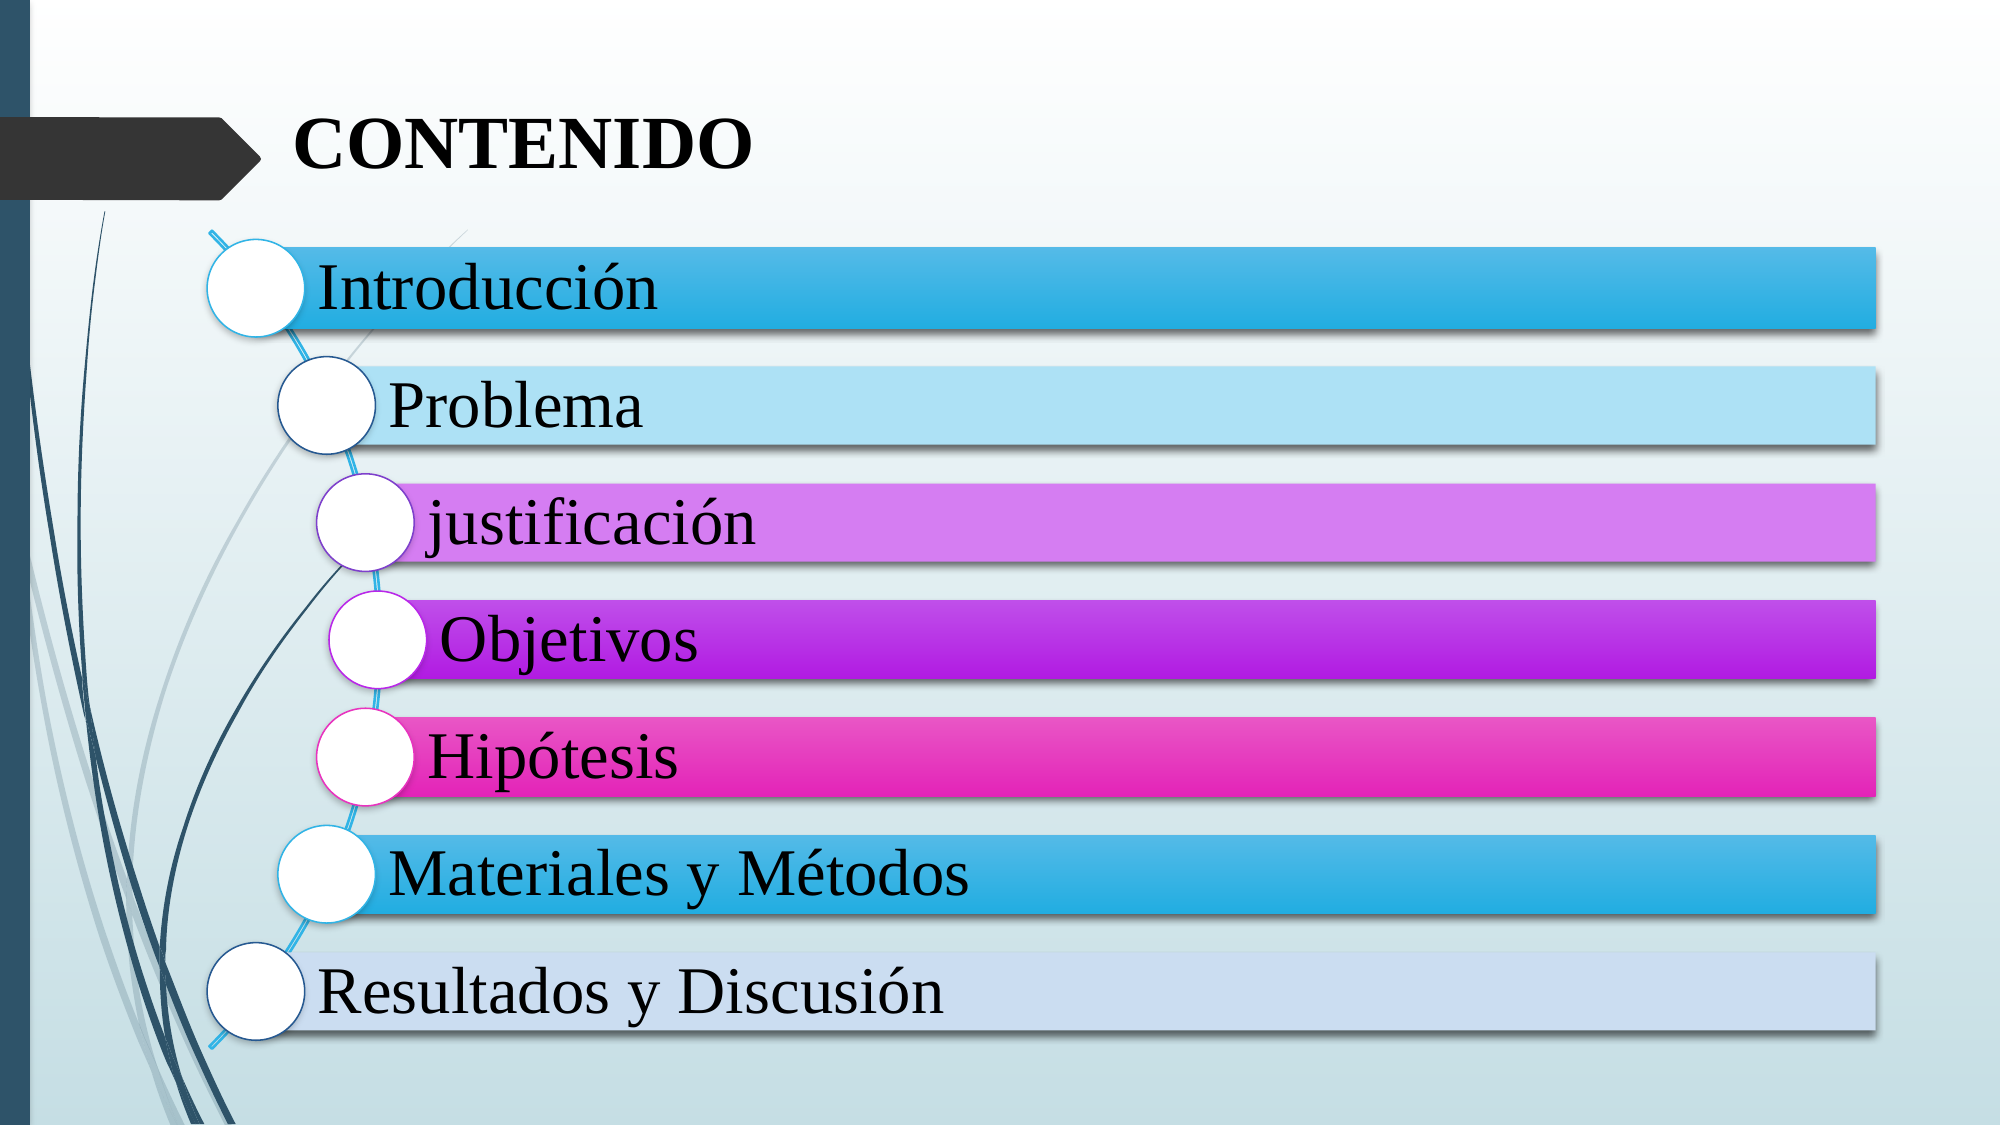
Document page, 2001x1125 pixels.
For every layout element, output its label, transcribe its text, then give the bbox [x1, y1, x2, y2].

title CONTENIDO [277, 86, 1739, 209]
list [195, 209, 1888, 1070]
